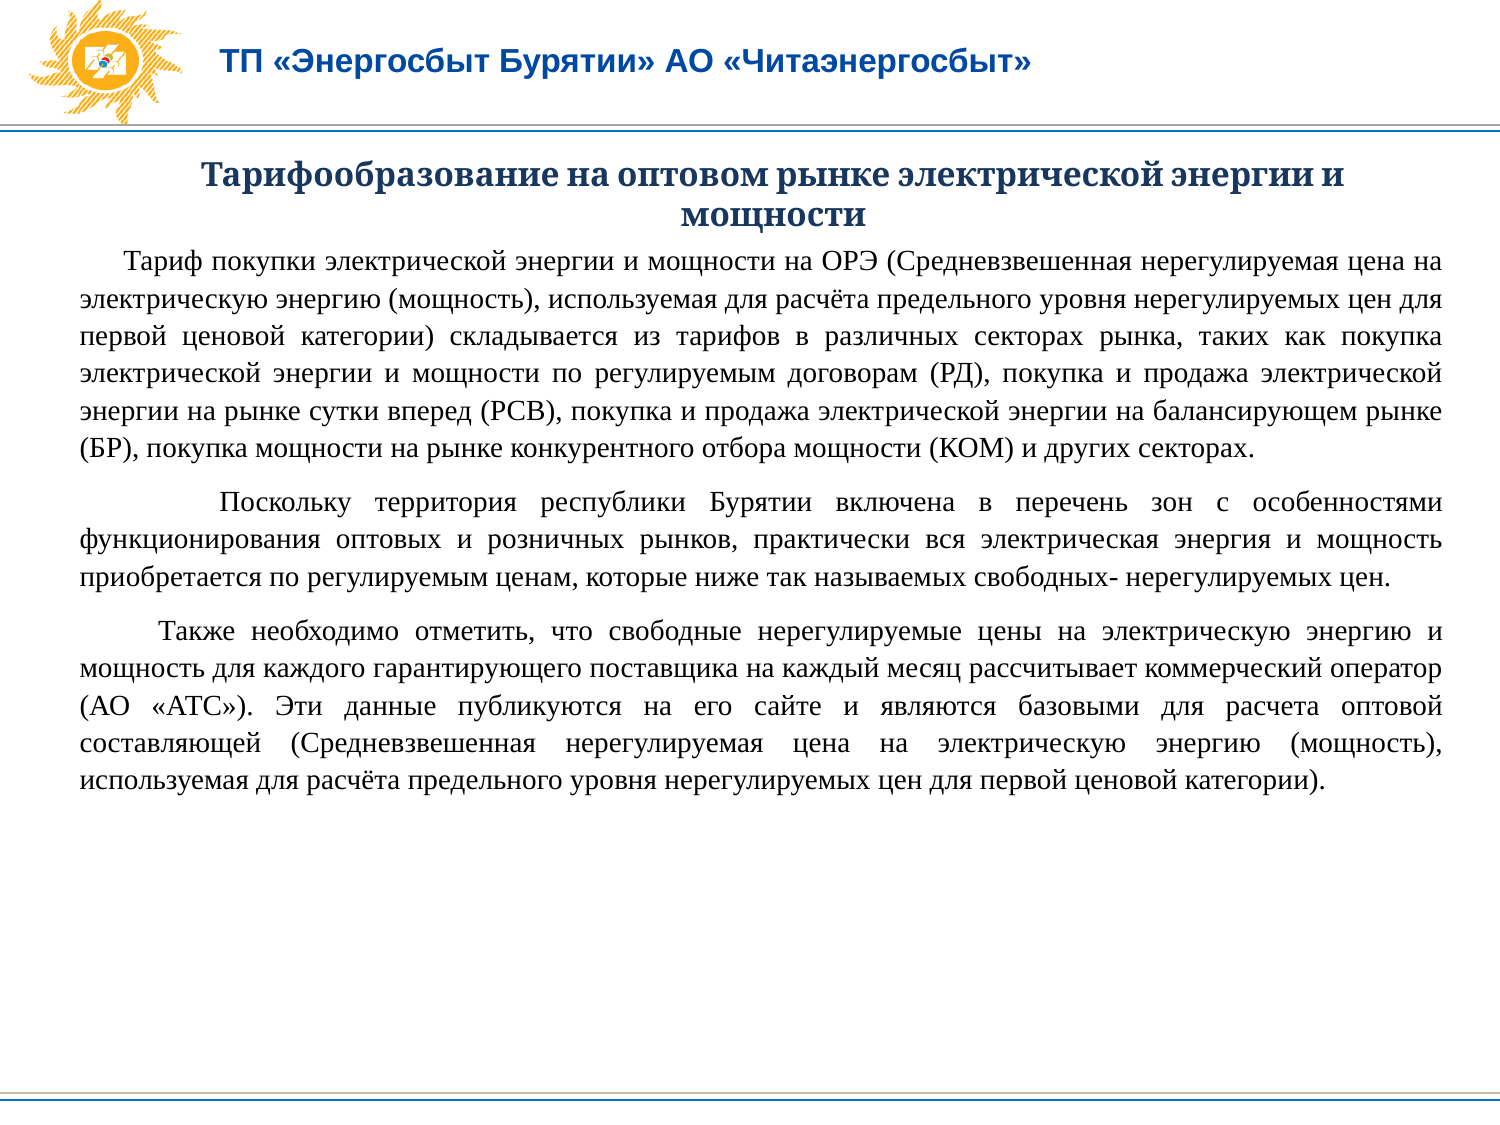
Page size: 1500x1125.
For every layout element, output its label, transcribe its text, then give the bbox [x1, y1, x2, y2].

text_box Тариф покупки электрической энергии и мощности на ОРЭ (Средневзвешенная нерегулируемая цена на электрическую энергию (мощность), используемая для расчёта предельного уровня нерегулируемых цен для первой ценовой категории) складывается из тарифов в различных секторах рынка, таких как покупка электрической энергии и мощности по регулируемым договорам (РД), покупка и продажа электрической энергии на рынке сутки вперед (РСВ), покупка и продажа электрической энергии на балансирующем рынке (БР), покупка мощности на рынке конкурентного отбора мощности (КОМ) и других секторах. Поскольку территория республики Бурятии включена в перечень зон с особенностями функционирования оптовых и розничных рынков, практически вся электрическая энергия и мощность приобретается по регулируемым ценам, которые ниже так называемых свободных- нерегулируемых цен. Также необходимо отметить, что свободные нерегулируемые цены на электрическую энергию и мощность для каждого гарантирующего поставщика на каждый месяц рассчитывает коммерческий оператор (АО «АТС»). Эти данные публикуются на его сайте и являются базовыми для расчета оптовой составляющей (Средневзвешенная нерегулируемая цена на электрическую энергию (мощность), используемая для расчёта предельного уровня нерегулируемых цен для первой ценовой категории). [64, 231, 1459, 804]
picture [29, 0, 183, 124]
text_box ТП «Энергосбыт Бурятии» АО «Читаэнергосбыт» [204, 14, 1496, 110]
text_box Тарифообразование на оптовом рынке электрической энергии и мощности [123, 146, 1424, 231]
